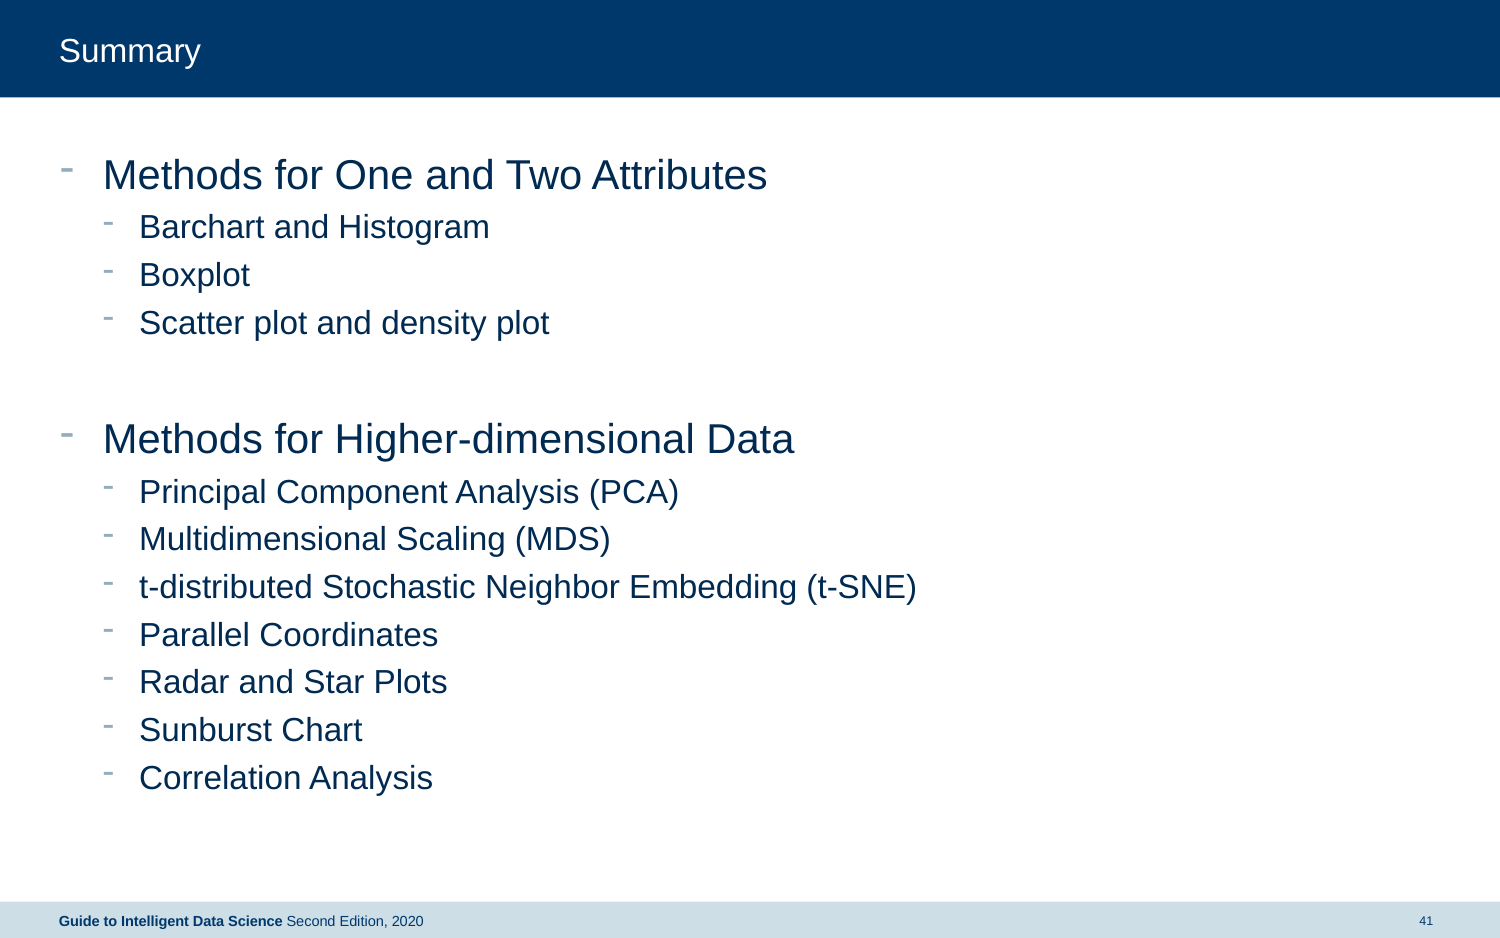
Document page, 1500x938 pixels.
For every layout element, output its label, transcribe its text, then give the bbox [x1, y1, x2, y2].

footer Guide to Intelligent Data Science Second Edition, 2020 [58, 900, 717, 938]
list Methods for One and Two Attributes Barchart and Histogram Boxplot Scatter plot and density plot Methods for Higher-dimensional Data Principal Component Analysis (PCA) Multidimensional Scaling (MDS) t-distributed Stochastic Neighbor Embedding (t-SNE) Parallel Coordinates Radar and Star Plots Sunburst Chart Correlation Analysis [59, 147, 1273, 835]
title Summary [58, 28, 1442, 70]
slide_number 41 [1411, 900, 1442, 938]
